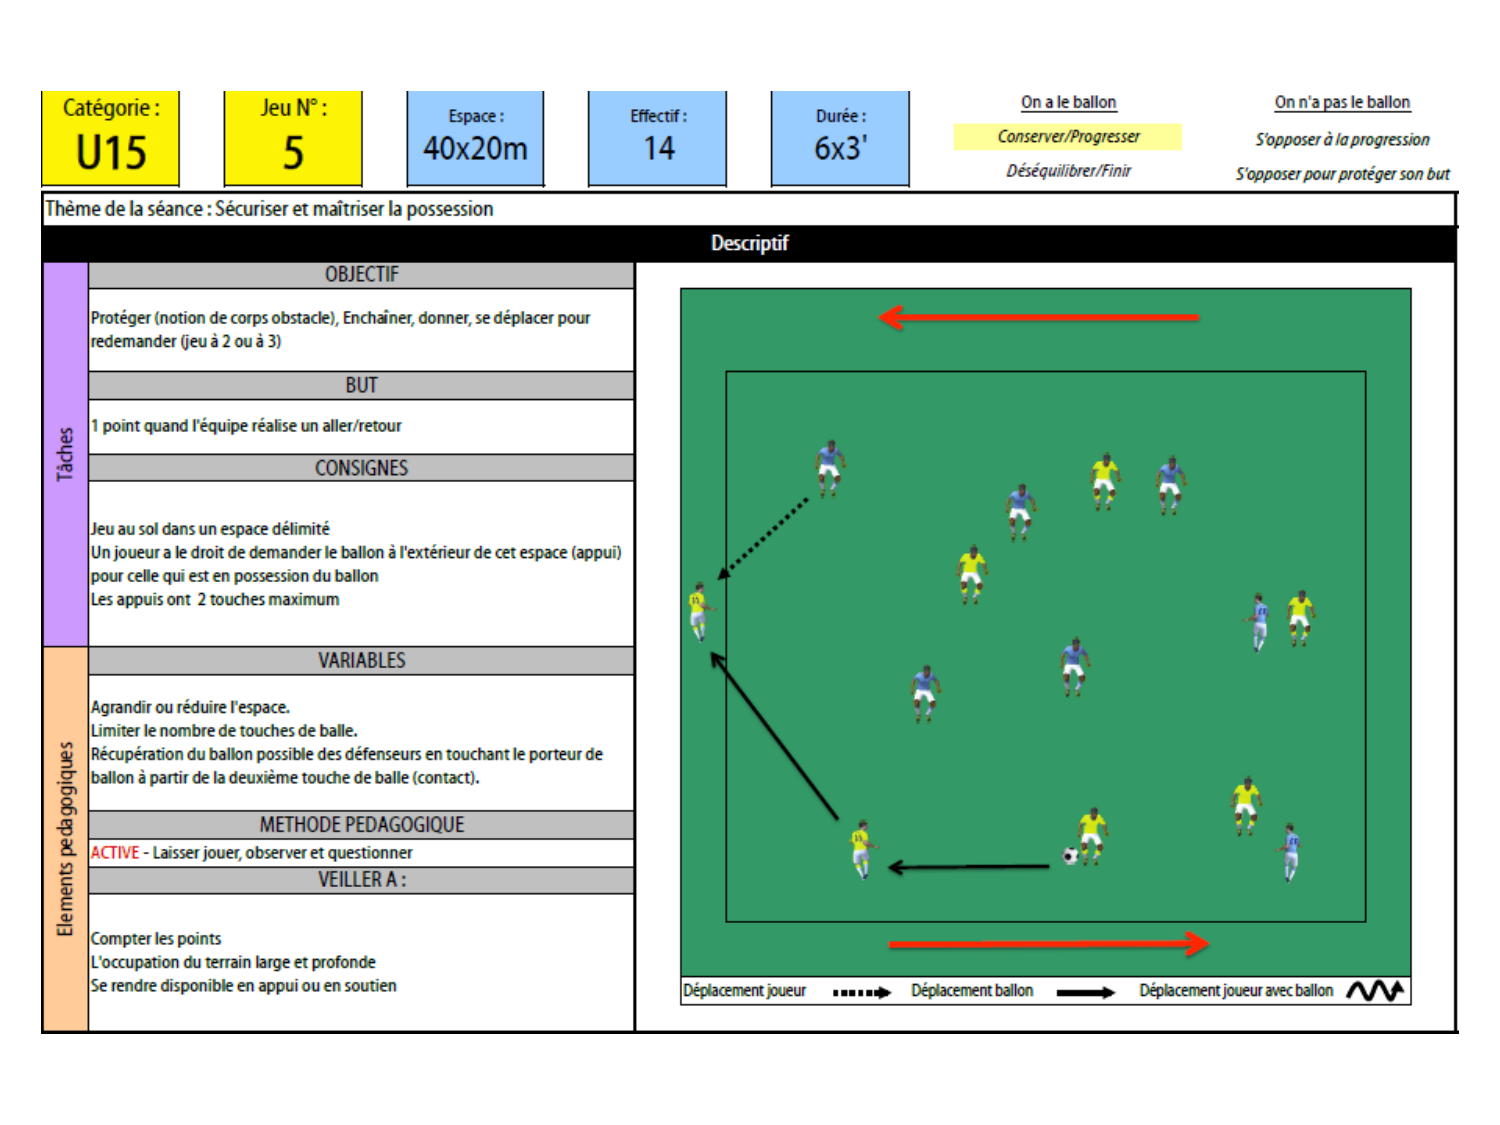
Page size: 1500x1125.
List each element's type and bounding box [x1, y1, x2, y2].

picture [41, 91, 1459, 1034]
